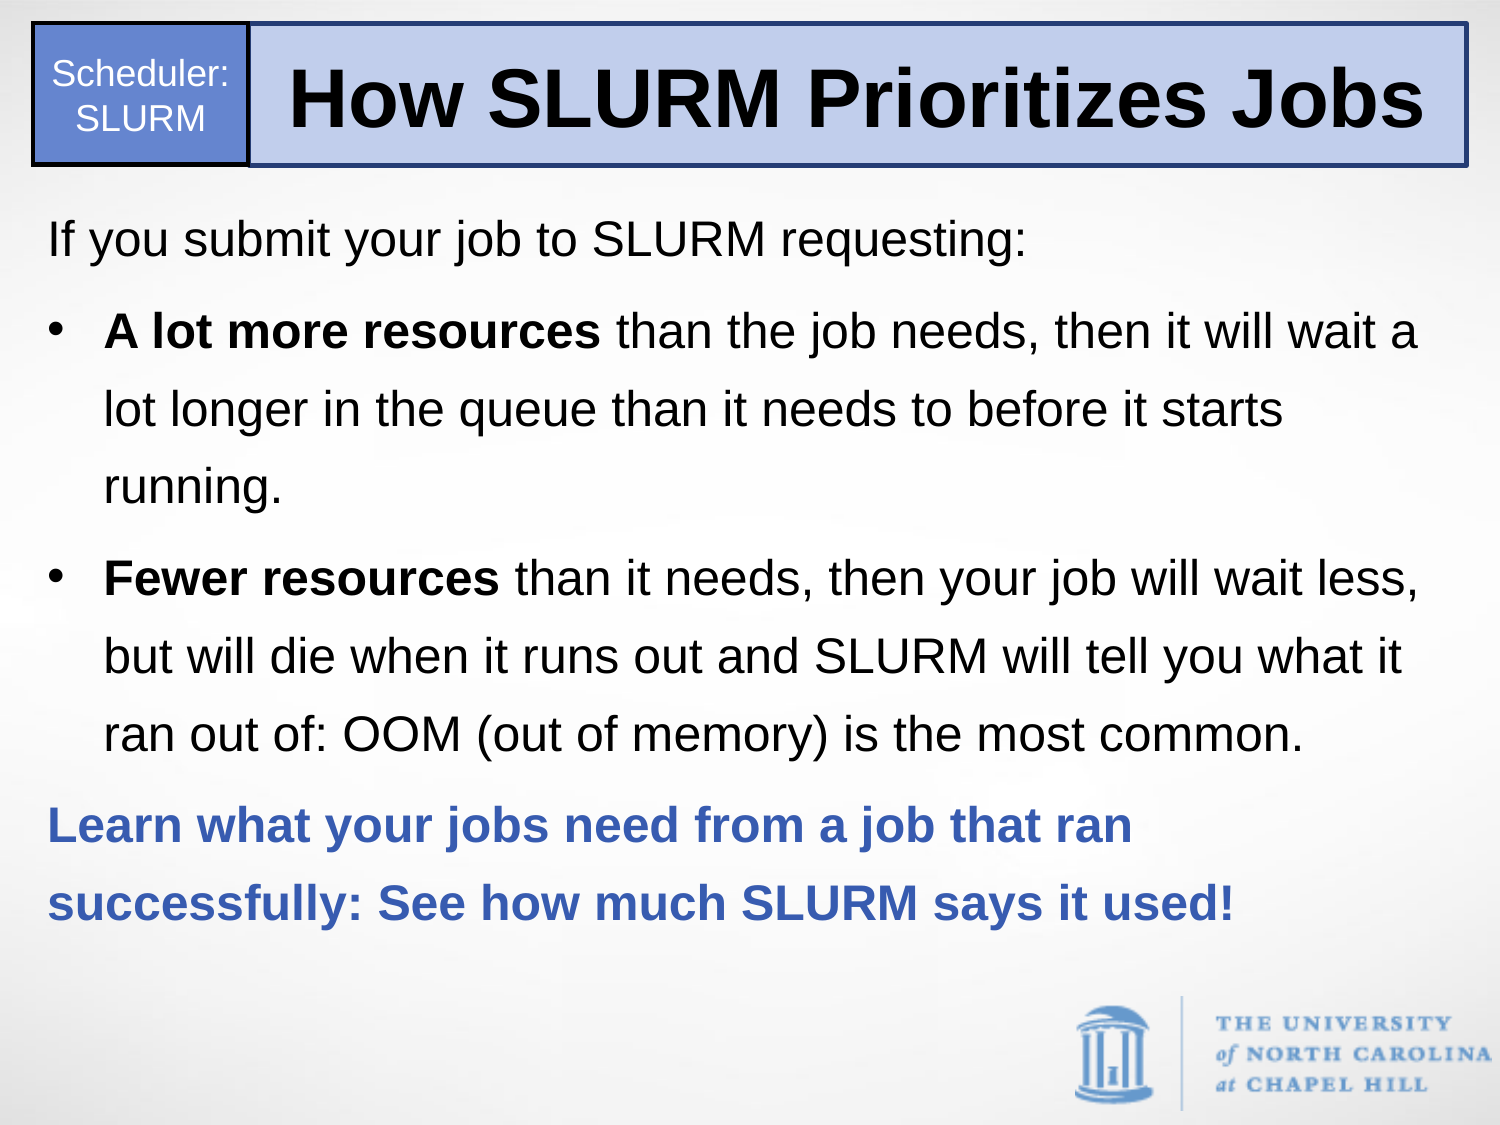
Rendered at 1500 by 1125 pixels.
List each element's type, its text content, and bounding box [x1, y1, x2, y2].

picture [0, 0, 1500, 1125]
text_box If you submit your job to SLURM requesting: A lot more resources than the job needs, then it will wait a lot longer in the queue than it needs to before it starts running. Fewer resources than it needs, then your job will wait less, but will die when it runs out and SLURM will tell you what it ran out of: OOM (out of memory) is the most common. Learn what your jobs need from a job that ran successfully: See how much SLURM says it used! [32, 181, 1468, 938]
text_box Scheduler:SLURM [31, 21, 250, 167]
title How SLURM Prioritizes Jobs [250, 23, 1467, 166]
text_box [1075, 996, 1492, 1111]
